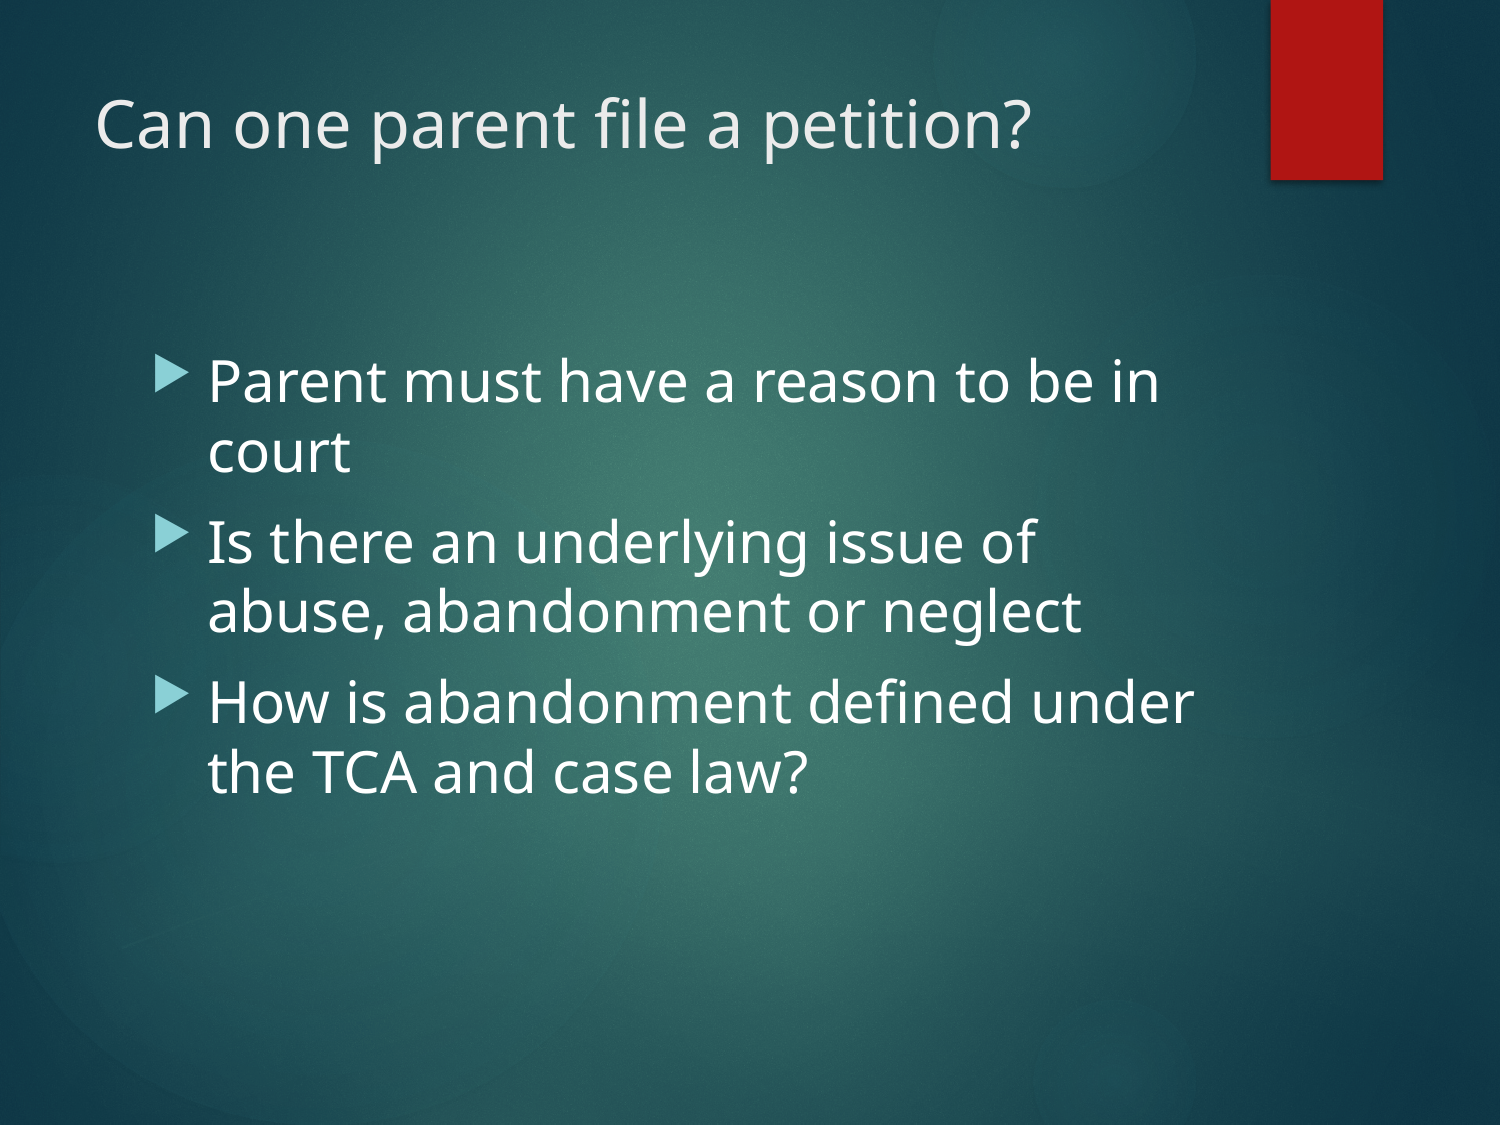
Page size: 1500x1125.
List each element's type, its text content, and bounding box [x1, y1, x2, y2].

title Can one parent file a petition? [79, 74, 1237, 304]
list Parent must have a reason to be in court Is there an underlying issue of abuse, abandonment or neglect How is abandonment defined under the TCA and case law? [135, 336, 1237, 1025]
